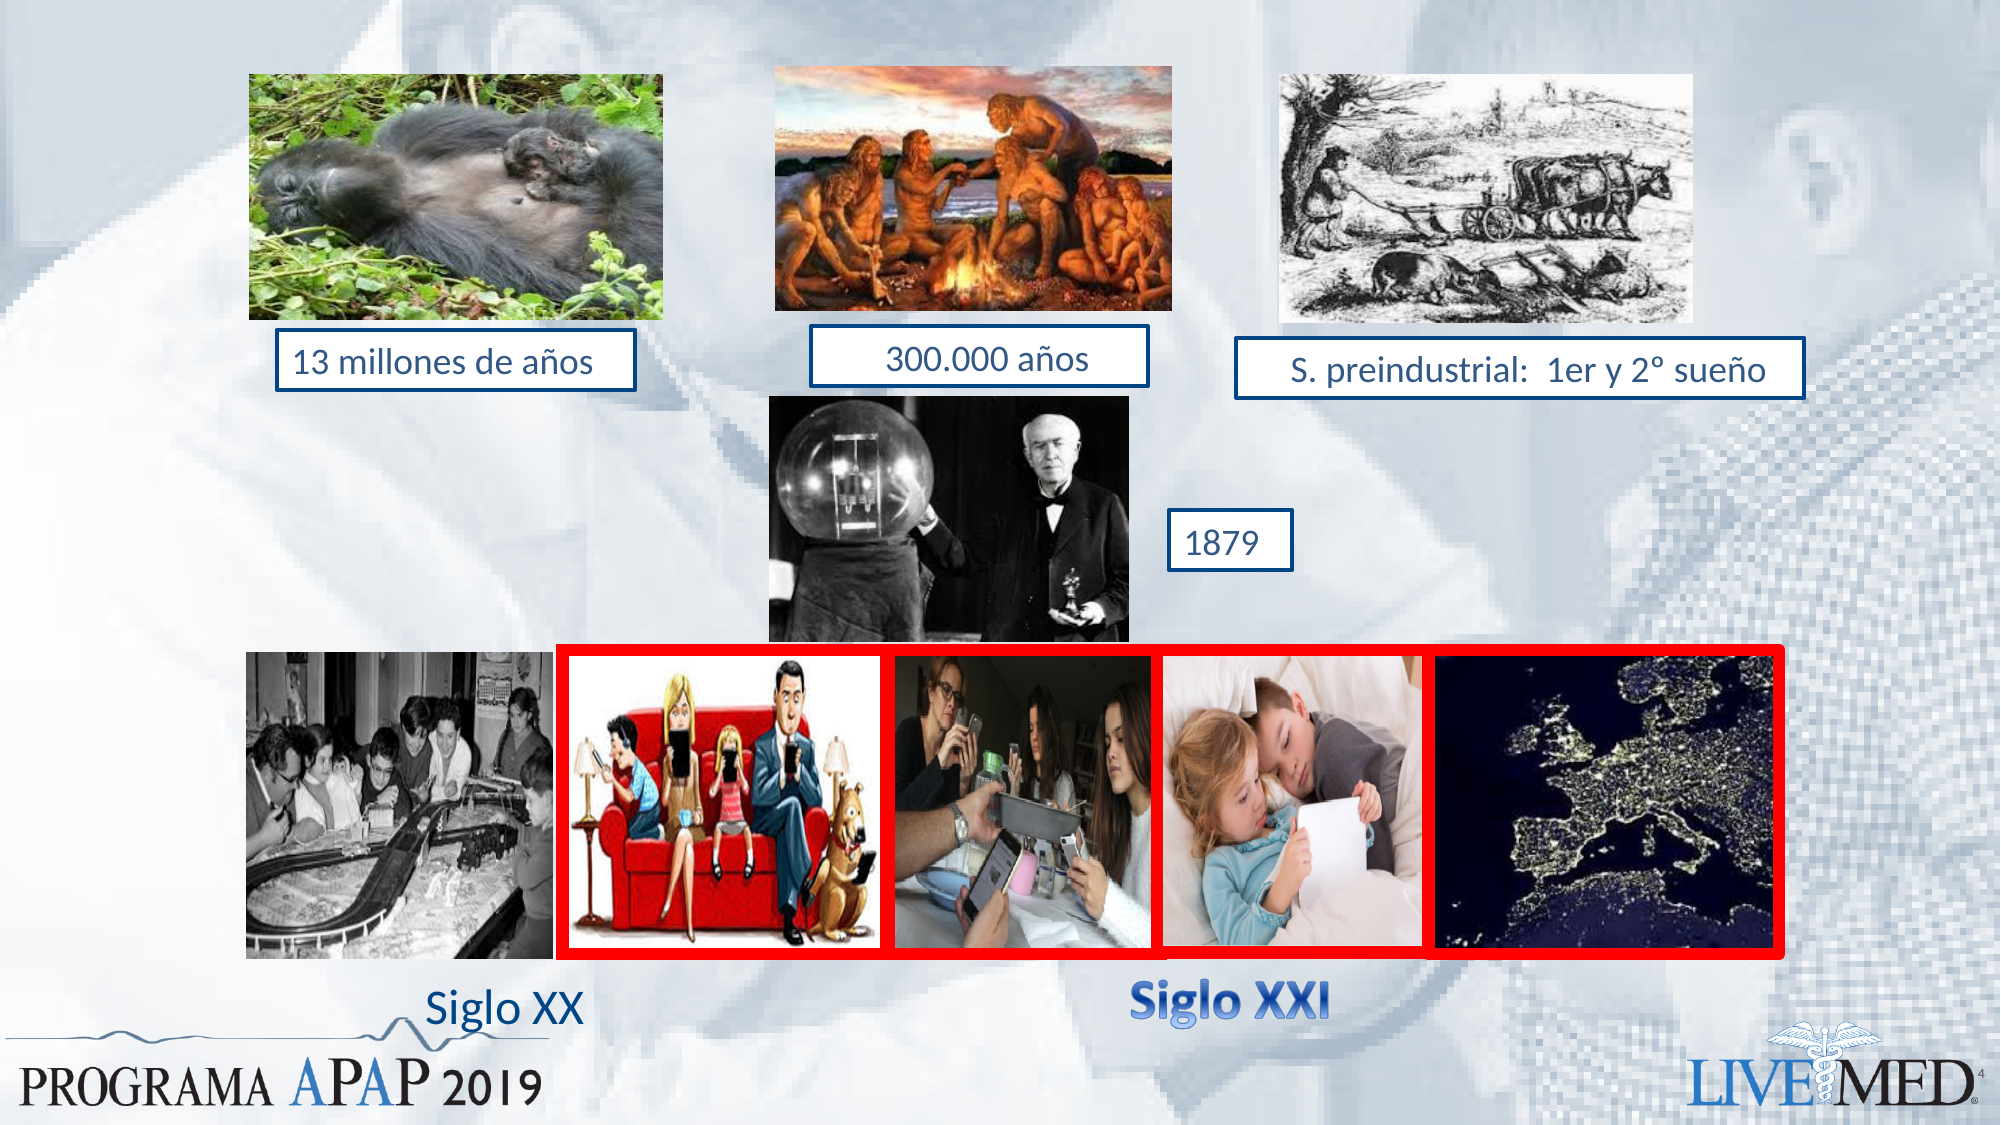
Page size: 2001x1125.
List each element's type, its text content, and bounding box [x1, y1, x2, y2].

picture [1279, 73, 1693, 323]
text_box S. preindustrial: 1er y 2º sueño [1234, 336, 1806, 400]
text_box Siglo XX [314, 966, 696, 1042]
picture [19, 1057, 541, 1106]
text_box 13 millones de años [275, 328, 637, 392]
picture [1434, 656, 1773, 948]
picture [1687, 1021, 1978, 1042]
picture [246, 652, 554, 959]
text_box 300.000 años [809, 324, 1150, 388]
picture [568, 656, 881, 948]
picture [895, 656, 1428, 1068]
text_box 1879 [1167, 508, 1294, 572]
slide_number 4 [1533, 1042, 2000, 1103]
picture [769, 396, 1129, 642]
picture [249, 74, 663, 320]
picture [775, 66, 1172, 312]
